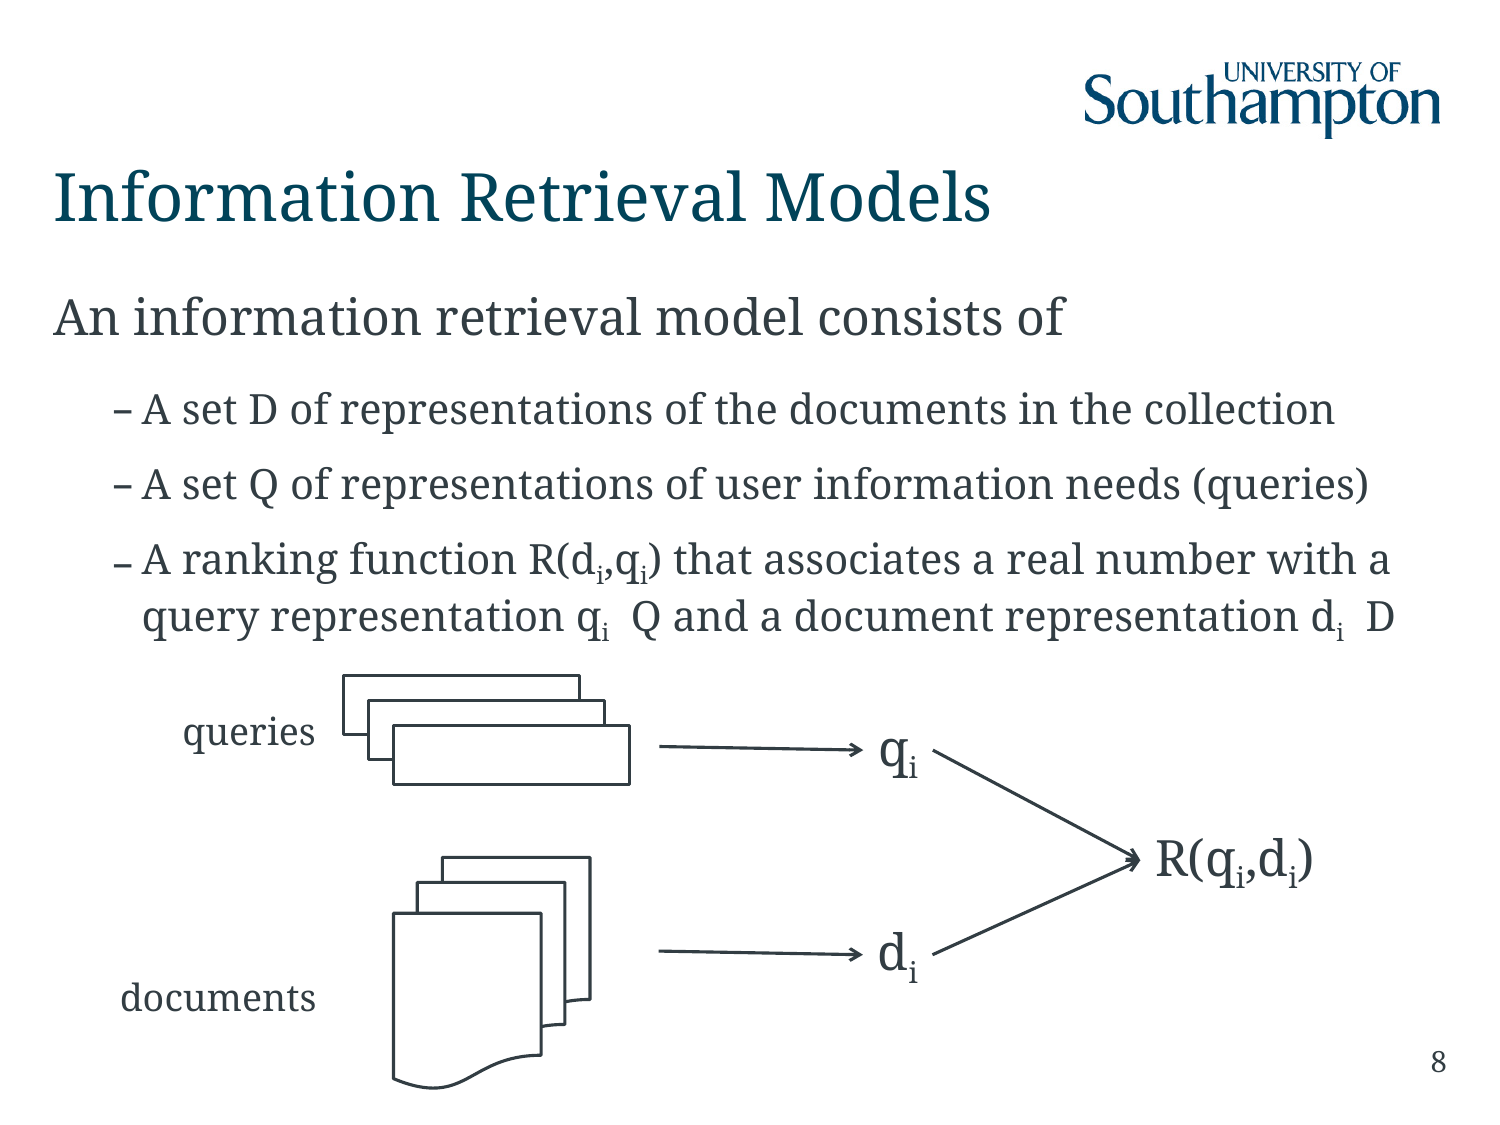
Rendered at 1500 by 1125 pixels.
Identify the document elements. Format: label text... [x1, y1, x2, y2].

picture [1085, 62, 1440, 139]
text_box di [862, 913, 933, 997]
text_box queries [167, 700, 331, 760]
text_box [343, 675, 580, 735]
text_box qi [863, 708, 933, 792]
text_box [417, 882, 565, 1027]
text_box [931, 856, 1139, 952]
text_box [393, 725, 630, 785]
text_box [368, 700, 605, 760]
title Information Retrieval Models [52, 147, 1448, 255]
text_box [931, 746, 1139, 855]
slide_number 8 [1159, 1035, 1448, 1088]
text_box documents [104, 966, 332, 1026]
text_box [393, 913, 542, 1089]
text_box [442, 857, 591, 1002]
text_box R(qi,di) [1143, 818, 1330, 902]
list An information retrieval model consists of A set D of representations of the documents in the collection A set Q of representations of user information needs (queries) A ranking function R(di,qi) that associates a real number with a query representation qi Q and a document representation di D [52, 277, 1448, 623]
